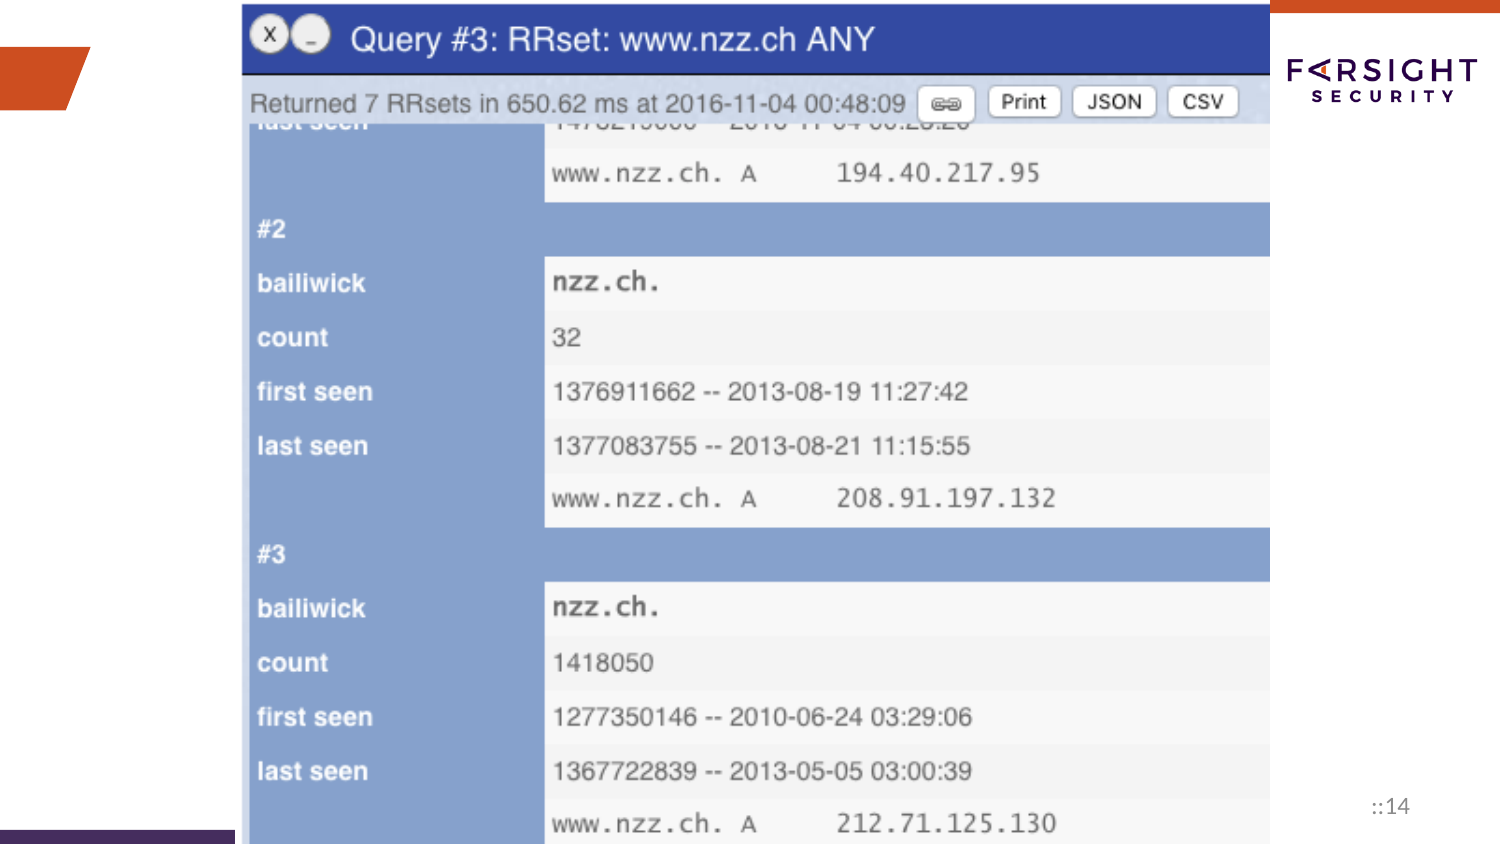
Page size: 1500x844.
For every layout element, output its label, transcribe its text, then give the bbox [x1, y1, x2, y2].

slide_number ::14 [1274, 782, 1425, 828]
picture [235, 0, 1500, 844]
